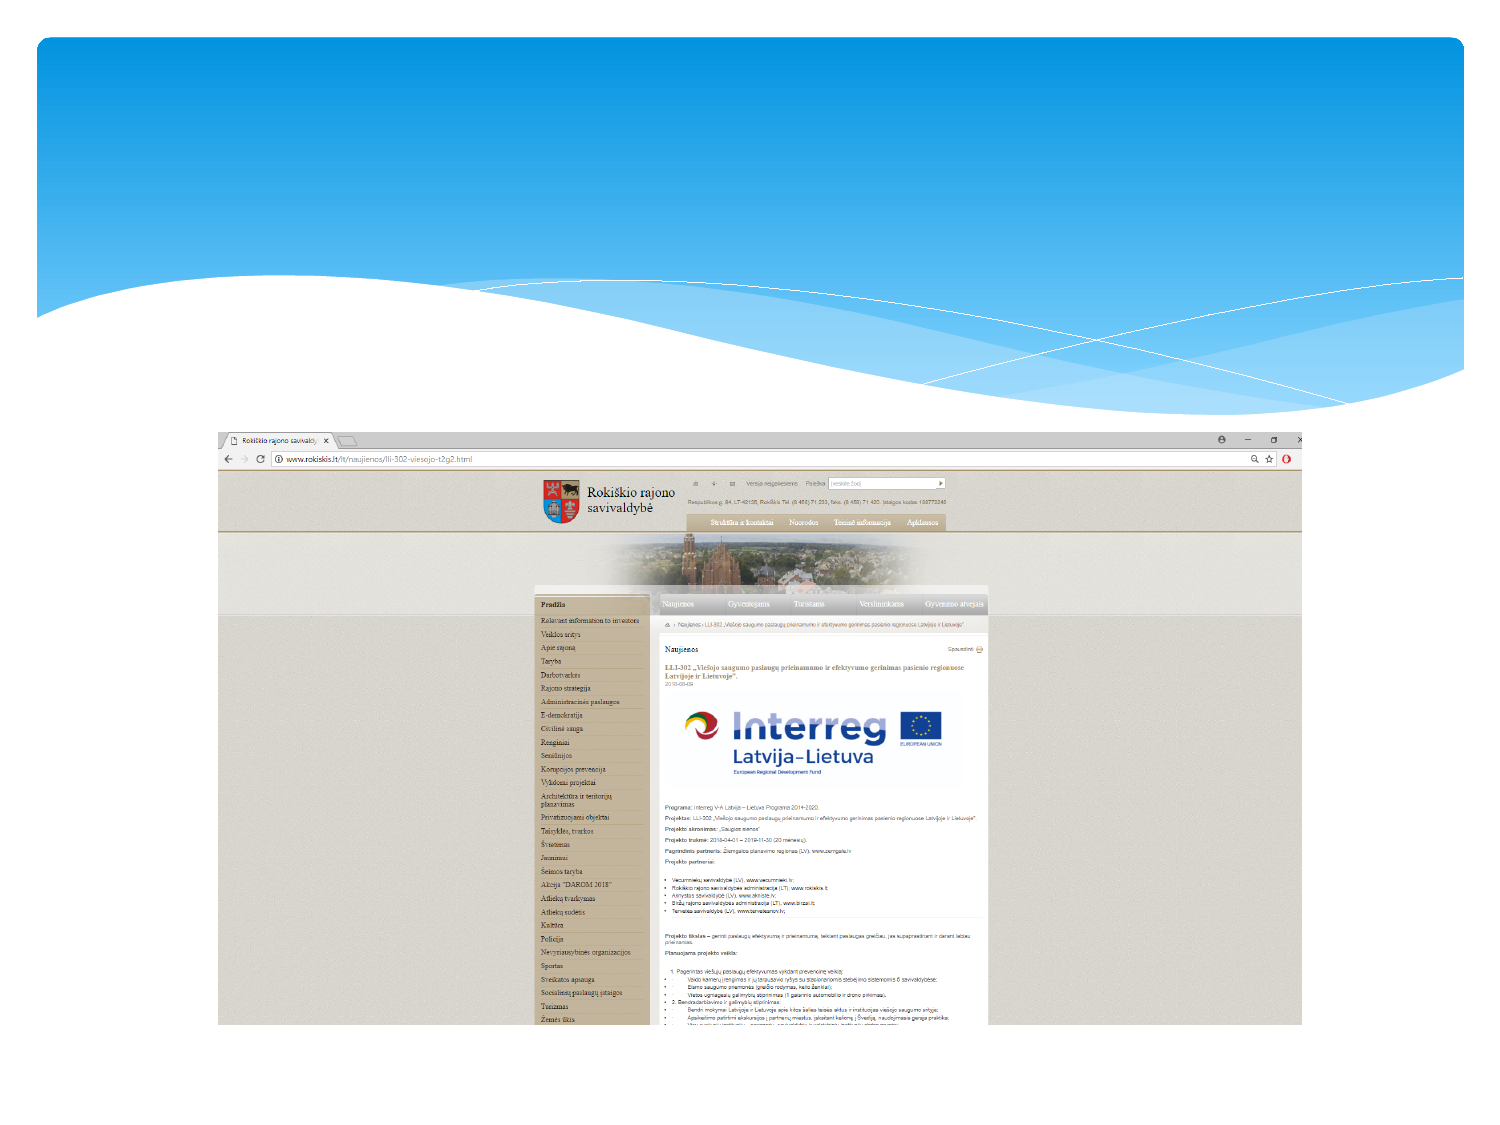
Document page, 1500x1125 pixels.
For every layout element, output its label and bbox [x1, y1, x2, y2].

picture [218, 432, 1302, 1025]
